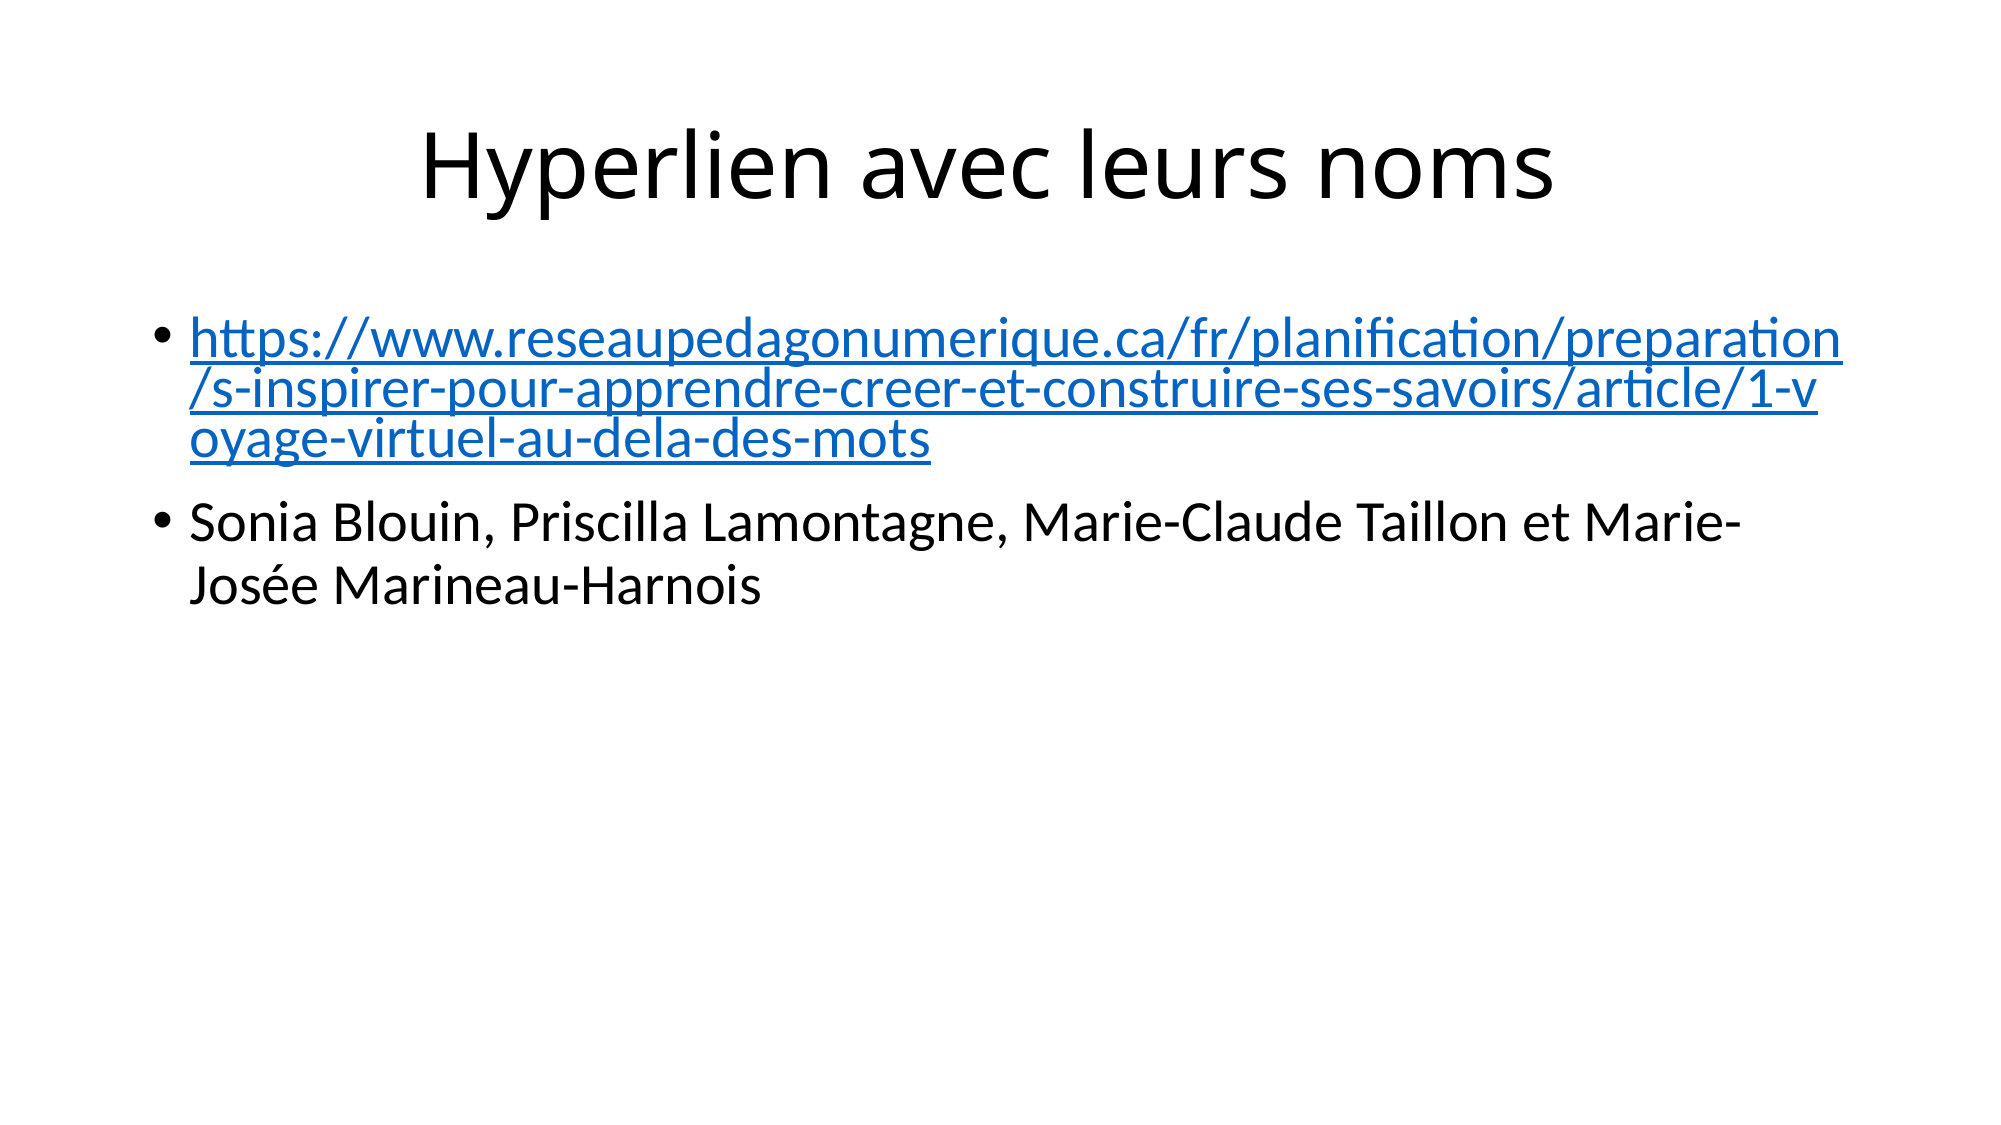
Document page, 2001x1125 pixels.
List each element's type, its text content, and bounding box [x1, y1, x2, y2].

title Hyperlien avec leurs noms [137, 59, 1863, 278]
list https://www.reseaupedagonumerique.ca/fr/planification/preparation/s-inspirer-pour-apprendre-creer-et-construire-ses-savoirs/article/1-voyage-virtuel-au-dela-des-mots Sonia Blouin, Priscilla Lamontagne, Marie-Claude Taillon et Marie-Josée Marineau-Harnois [137, 299, 1863, 1014]
